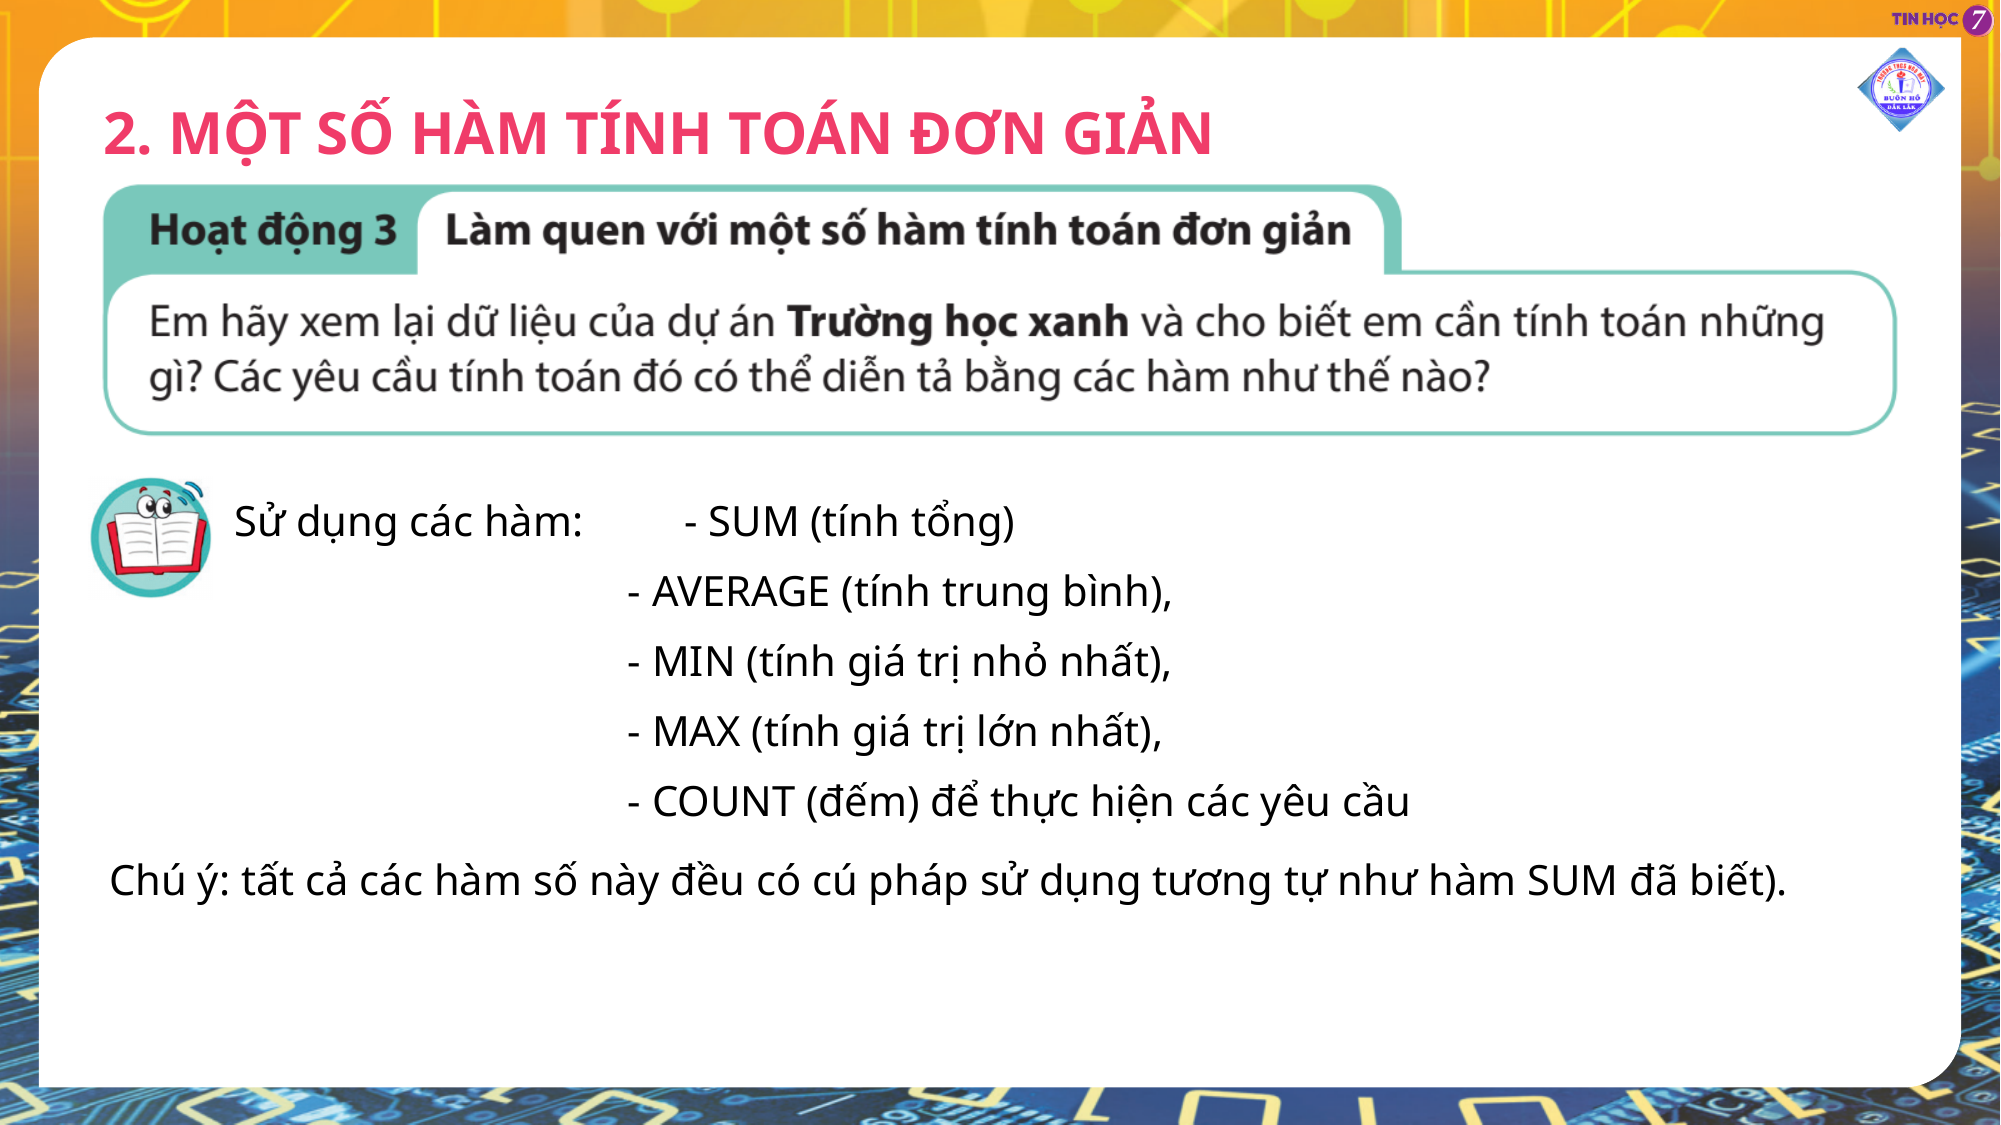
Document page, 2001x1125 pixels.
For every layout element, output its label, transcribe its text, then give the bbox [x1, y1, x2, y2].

text_box 2. MỘT SỐ HÀM TÍNH TOÁN ĐƠN GIẢN [88, 53, 1825, 174]
text_box Sử dụng các hàm: - SUM (tính tổng) - AVERAGE (tính trung bình), - MIN (tính giá trị nhỏ nhất), - MAX (tính giá trị lớn nhất), - COUNT (đếm) để thực hiện các yêu cầu [219, 467, 1912, 832]
picture [0, 0, 2001, 1125]
text_box Chú ý: tất cả các hàm số này đều có cú pháp sử dụng tương tự như hàm SUM đã biết). [94, 826, 1906, 911]
